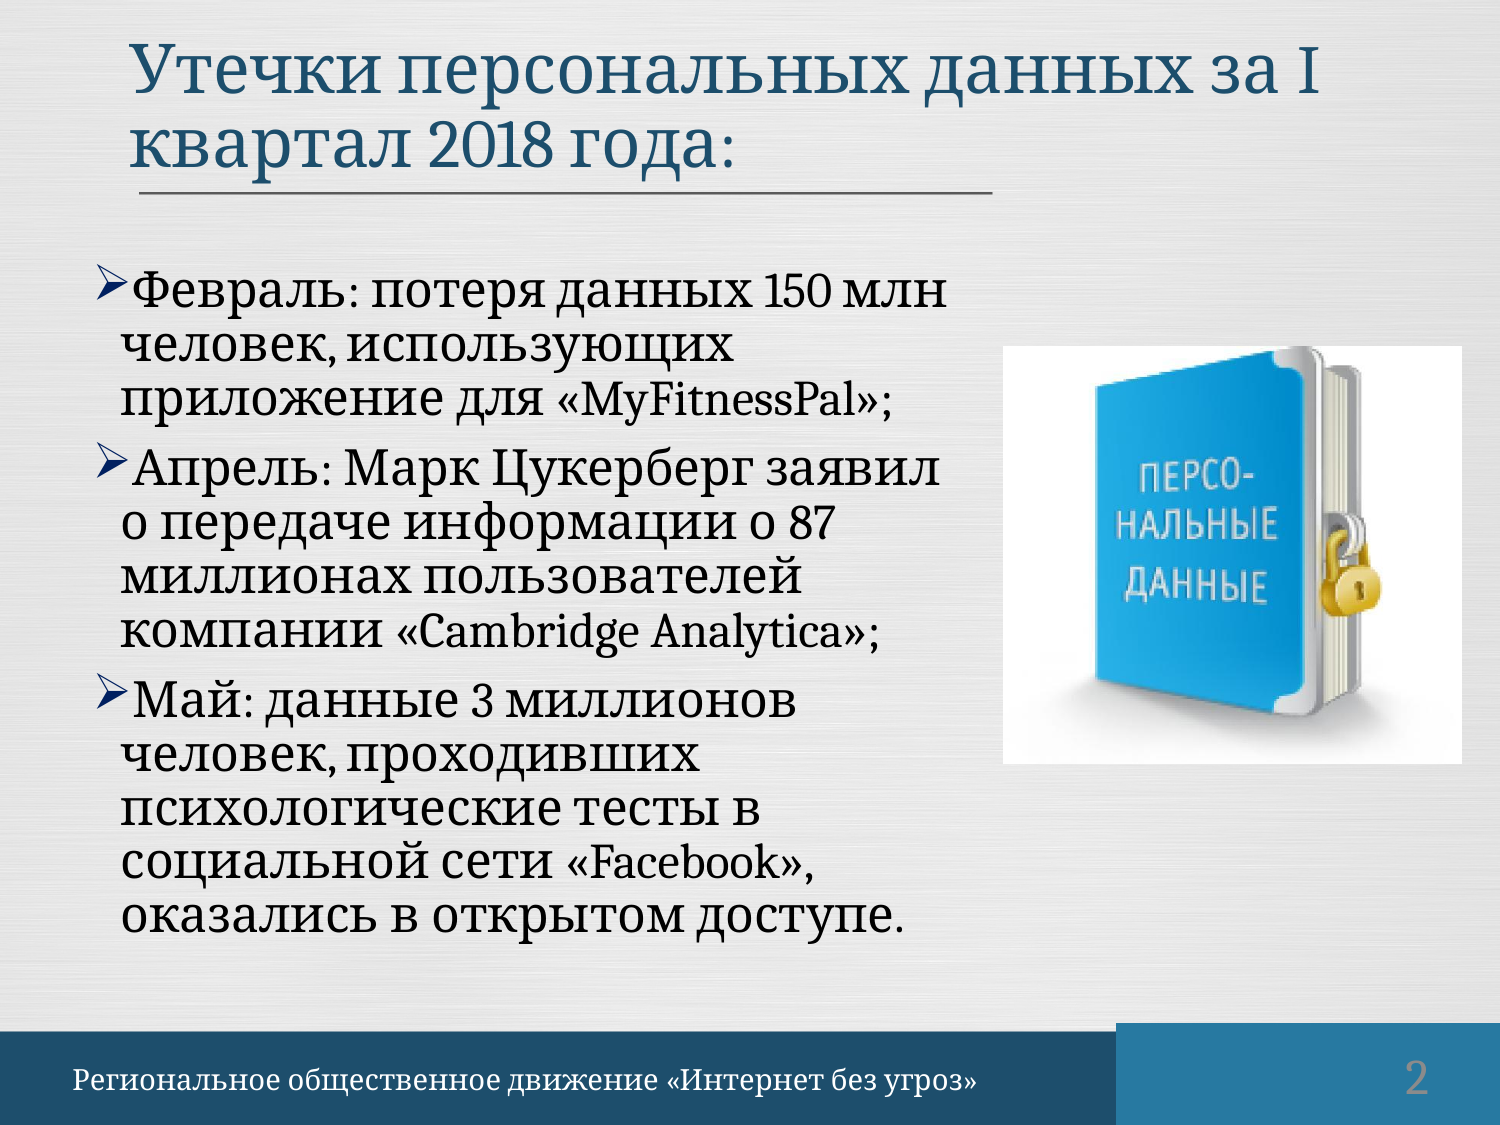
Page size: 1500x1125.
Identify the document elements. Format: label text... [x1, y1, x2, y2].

picture [0, 0, 1500, 1125]
slide_number 2 [1106, 1044, 1444, 1105]
title Утечки персональных данных за I квартал 2018 года: [114, 0, 1409, 218]
text_box Региональное общественное движение «Интернет без угроз» [57, 1053, 993, 1104]
list Февраль: потеря данных 150 млн человек, использующих приложение для «MyFitnessPal»; Апрель: Марк Цукерберг заявил о передаче информации о 87 миллионах пользователей компании «Cambridge Analytica»; Май: данные 3 миллионов человек, проходивших психологические тесты в социальной сети «Facebook», оказались в открытом доступе. [77, 257, 973, 971]
